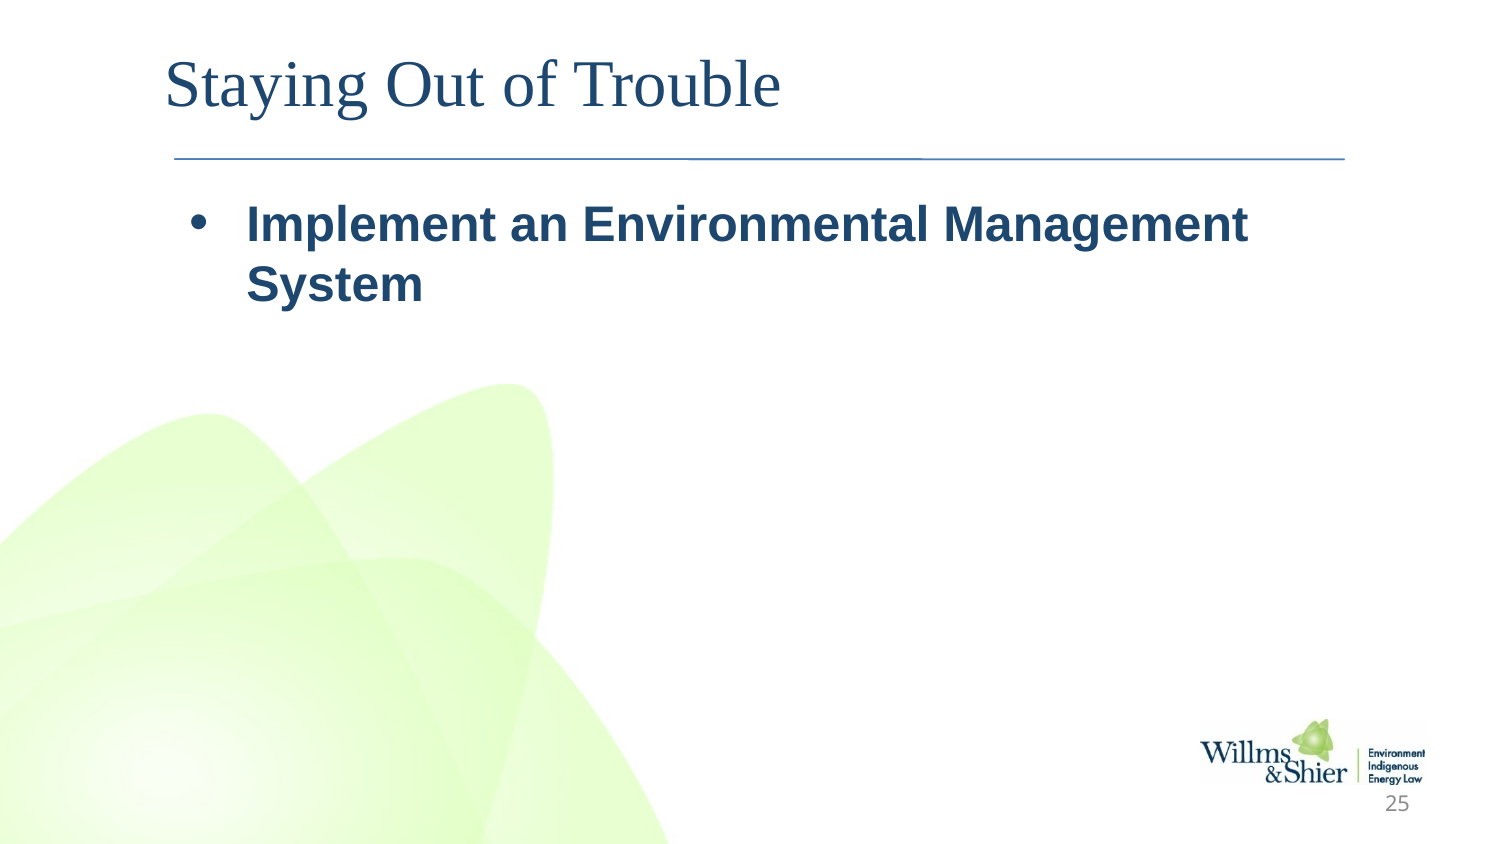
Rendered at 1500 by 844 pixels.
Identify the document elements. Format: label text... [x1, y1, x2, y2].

list Implement an Environmental Management System [174, 183, 1350, 760]
picture [1199, 718, 1426, 785]
title Staying Out of Trouble [149, 9, 1401, 151]
slide_number 25 [1074, 782, 1425, 827]
picture [0, 384, 691, 844]
